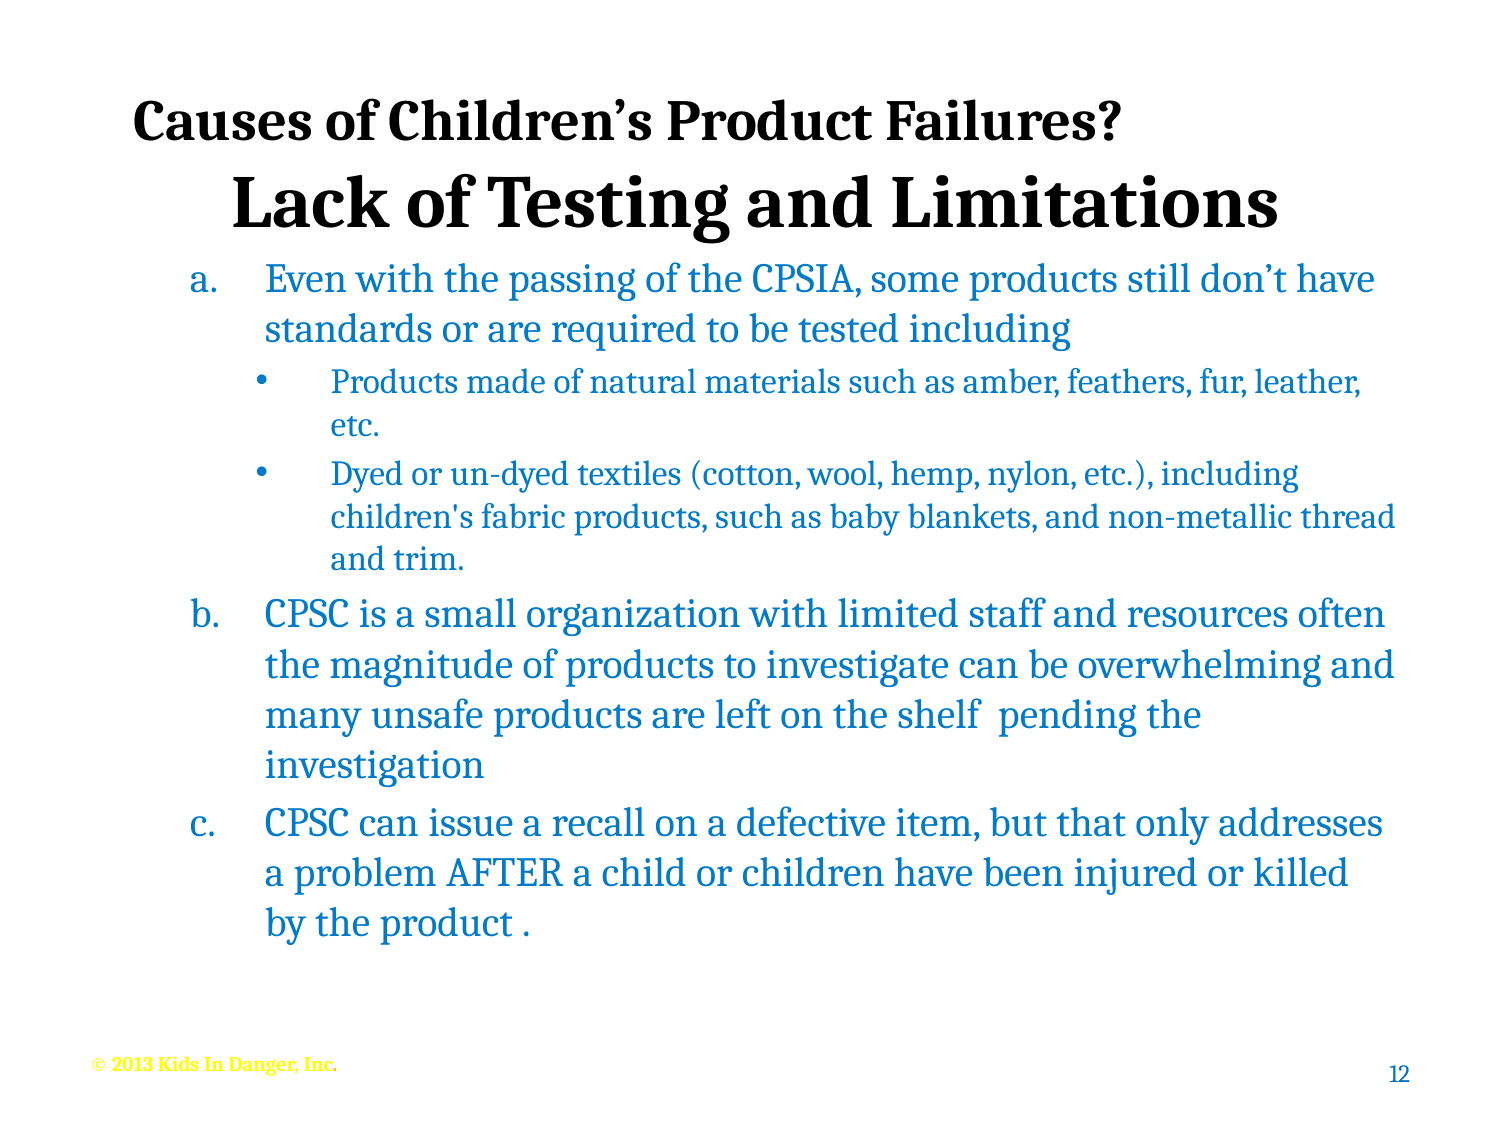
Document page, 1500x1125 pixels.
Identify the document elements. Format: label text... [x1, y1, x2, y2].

slide_number © 2013 Kids In Danger, Inc. [75, 1042, 425, 1103]
slide_number 12 [1074, 1042, 1425, 1103]
list Causes of Children’s Product Failures? Lack of Testing and Limitations Even with the passing of the CPSIA, some products still don’t have standards or are required to be tested including Products made of natural materials such as amber, feathers, fur, leather, etc. Dyed or un-dyed textiles (cotton, wool, hemp, nylon, etc.), including children's fabric products, such as baby blankets, and non-metallic thread and trim. CPSC is a small organization with limited staff and resources often the magnitude of products to investigate can be overwhelming and many unsafe products are left on the shelf pending the investigation CPSC can issue a recall on a defective item, but that only addresses a problem AFTER a child or children have been injured or killed by the product . [99, 74, 1413, 1051]
